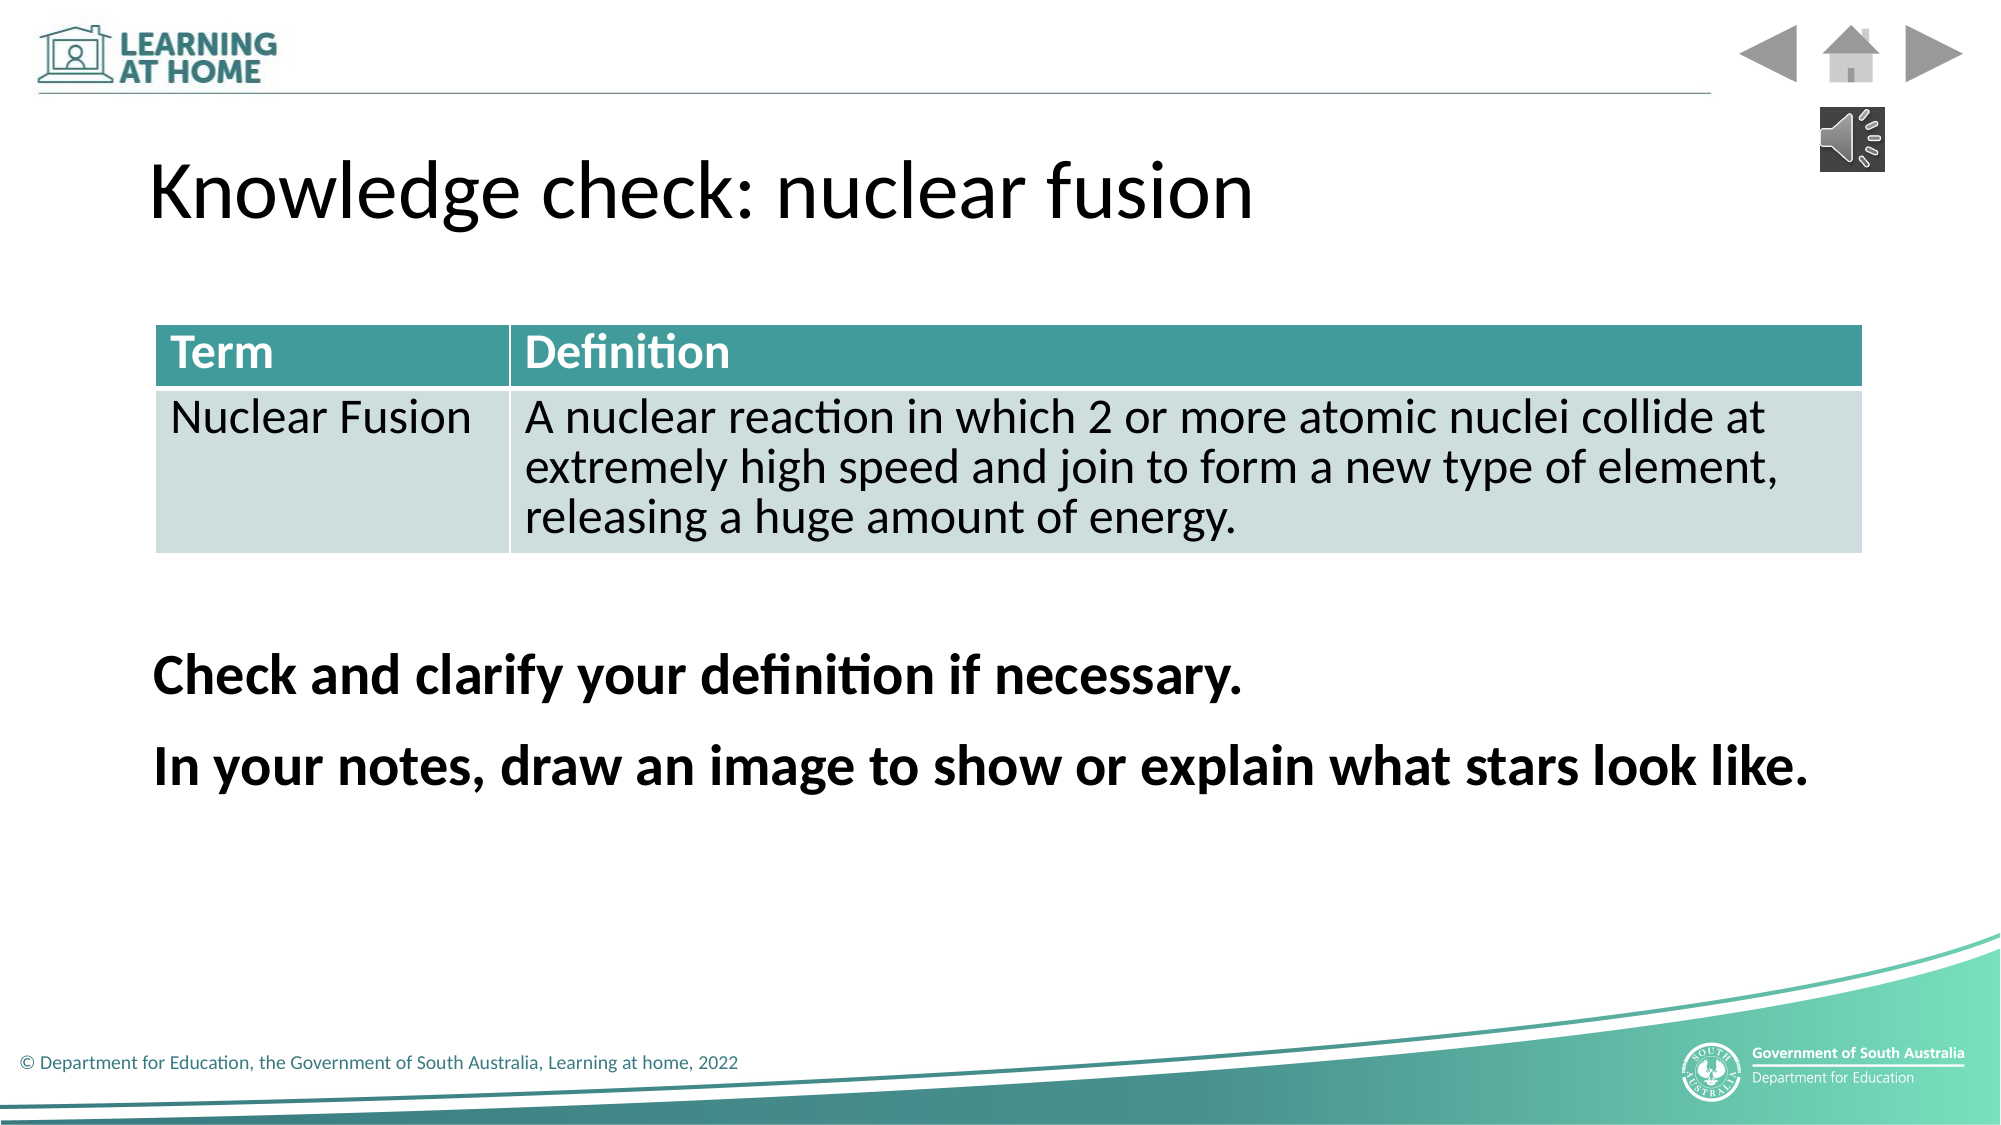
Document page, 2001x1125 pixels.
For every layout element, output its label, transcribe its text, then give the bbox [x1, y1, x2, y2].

picture [0, 0, 2001, 1125]
table_cell A nuclear reaction in which 2 or more atomic nuclei collide at extremely high speed and join to form a new type of element, releasing a huge amount of energy. [511, 391, 1862, 553]
title Knowledge check: nuclear fusion [134, 138, 1860, 247]
table_header Term [156, 325, 509, 386]
table_cell Nuclear Fusion [156, 391, 509, 553]
list Check and clarify your definition if necessary. In your notes, draw an image to show or explain what stars look like. [139, 628, 1864, 969]
table_header Definition [511, 325, 1862, 386]
